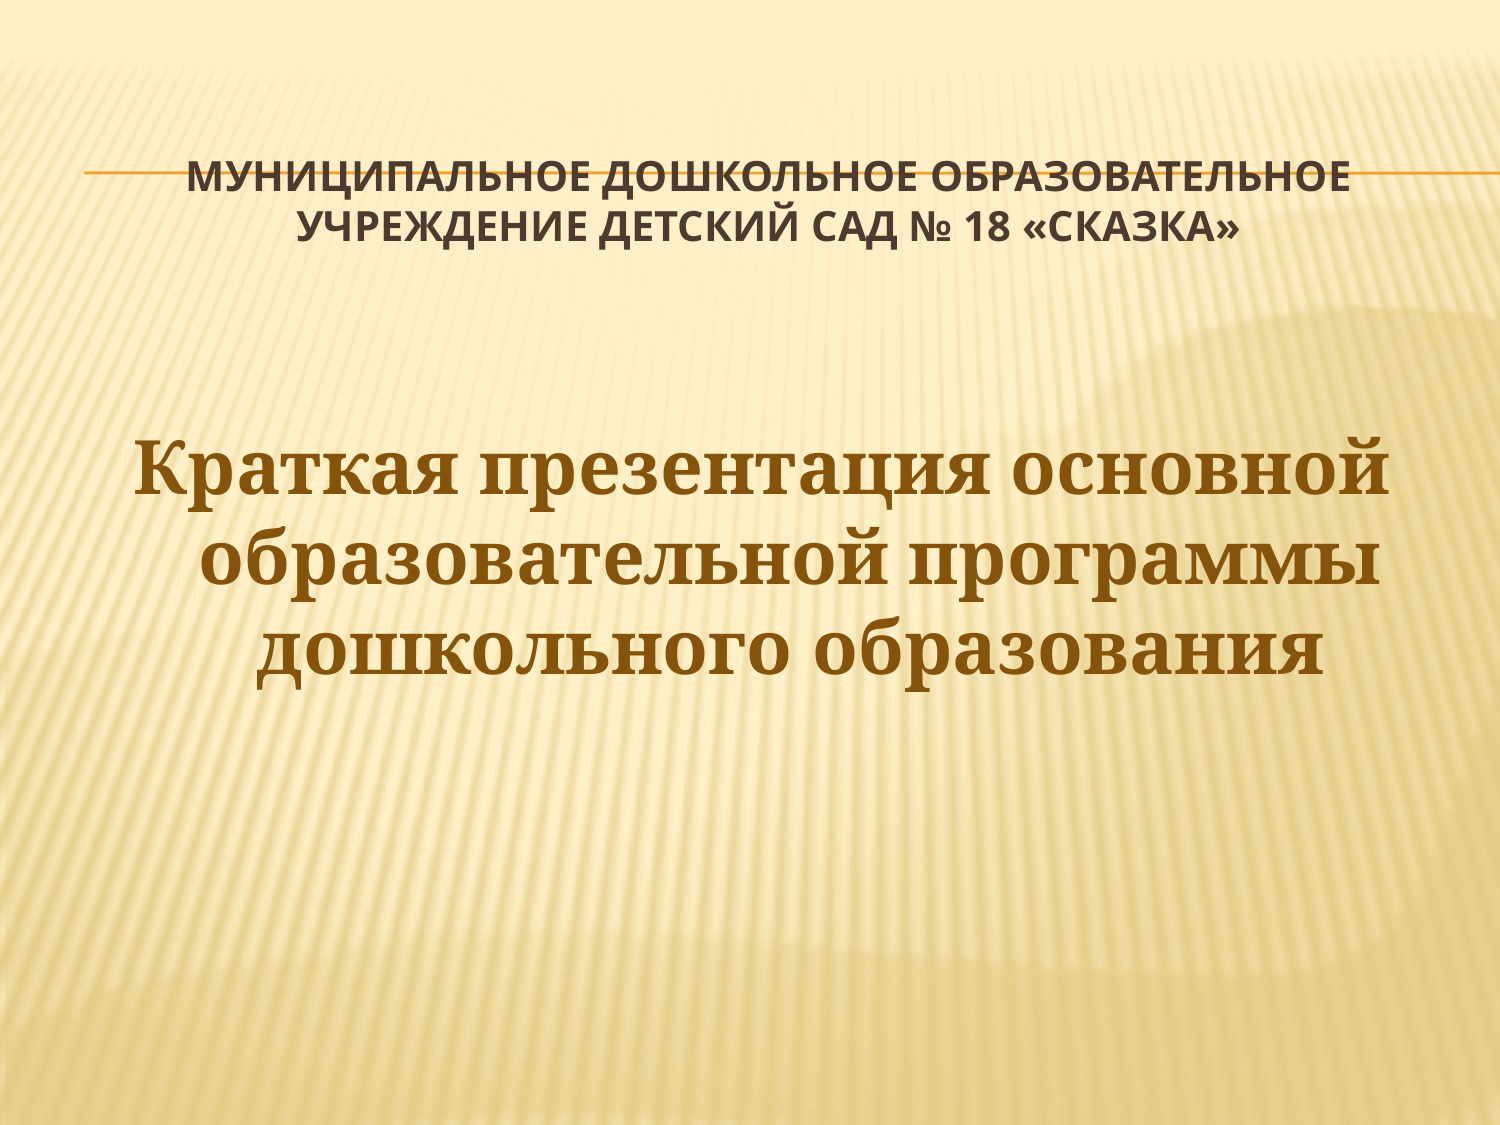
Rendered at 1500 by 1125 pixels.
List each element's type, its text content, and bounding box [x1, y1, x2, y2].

title Муниципальное дошкольное образовательное учреждение детский сад № 18 «Сказка» [75, 75, 1463, 325]
list Краткая презентация основной образовательной программы дошкольного образования [50, 412, 1475, 998]
